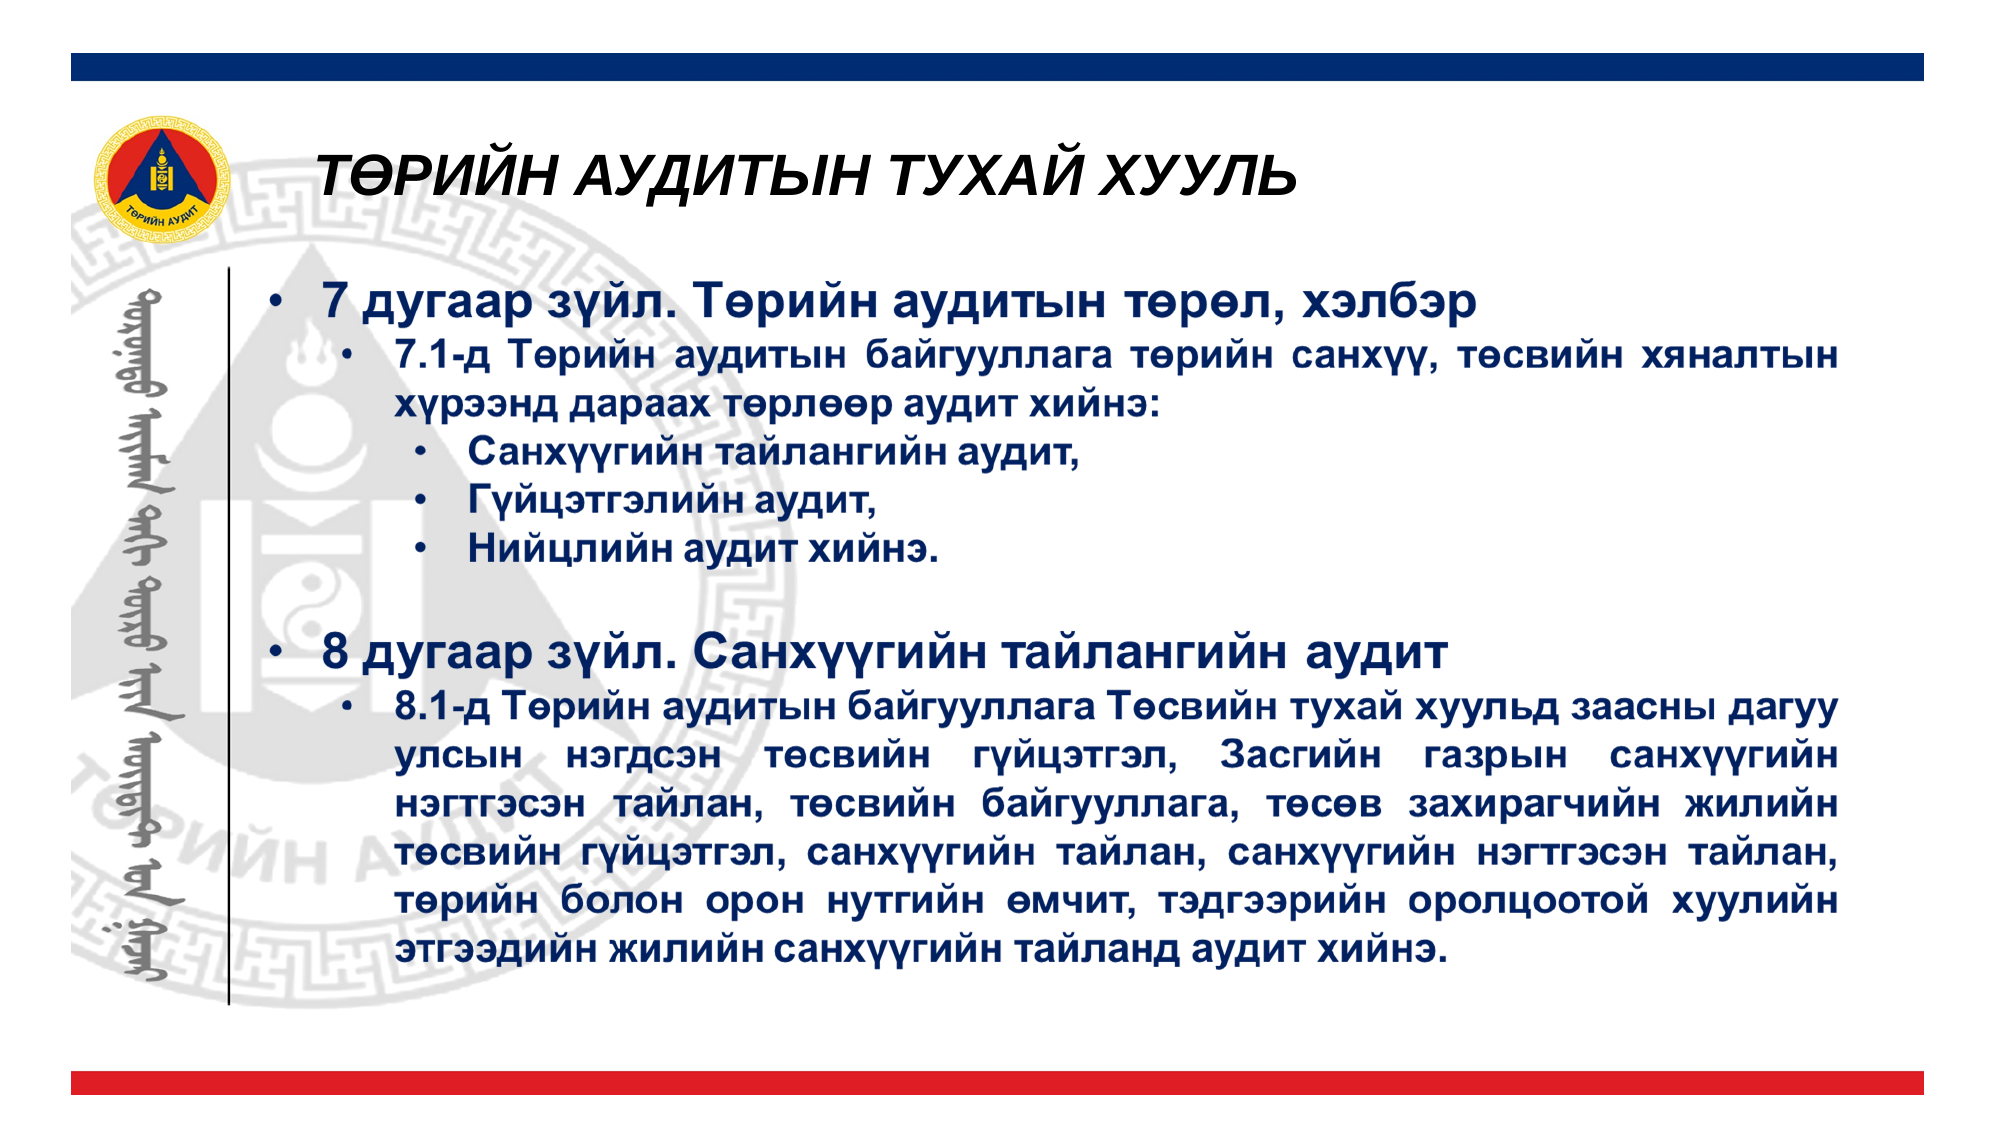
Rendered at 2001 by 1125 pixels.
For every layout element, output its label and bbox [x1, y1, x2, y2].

picture [237, 253, 1863, 995]
list [71, 53, 1924, 1095]
